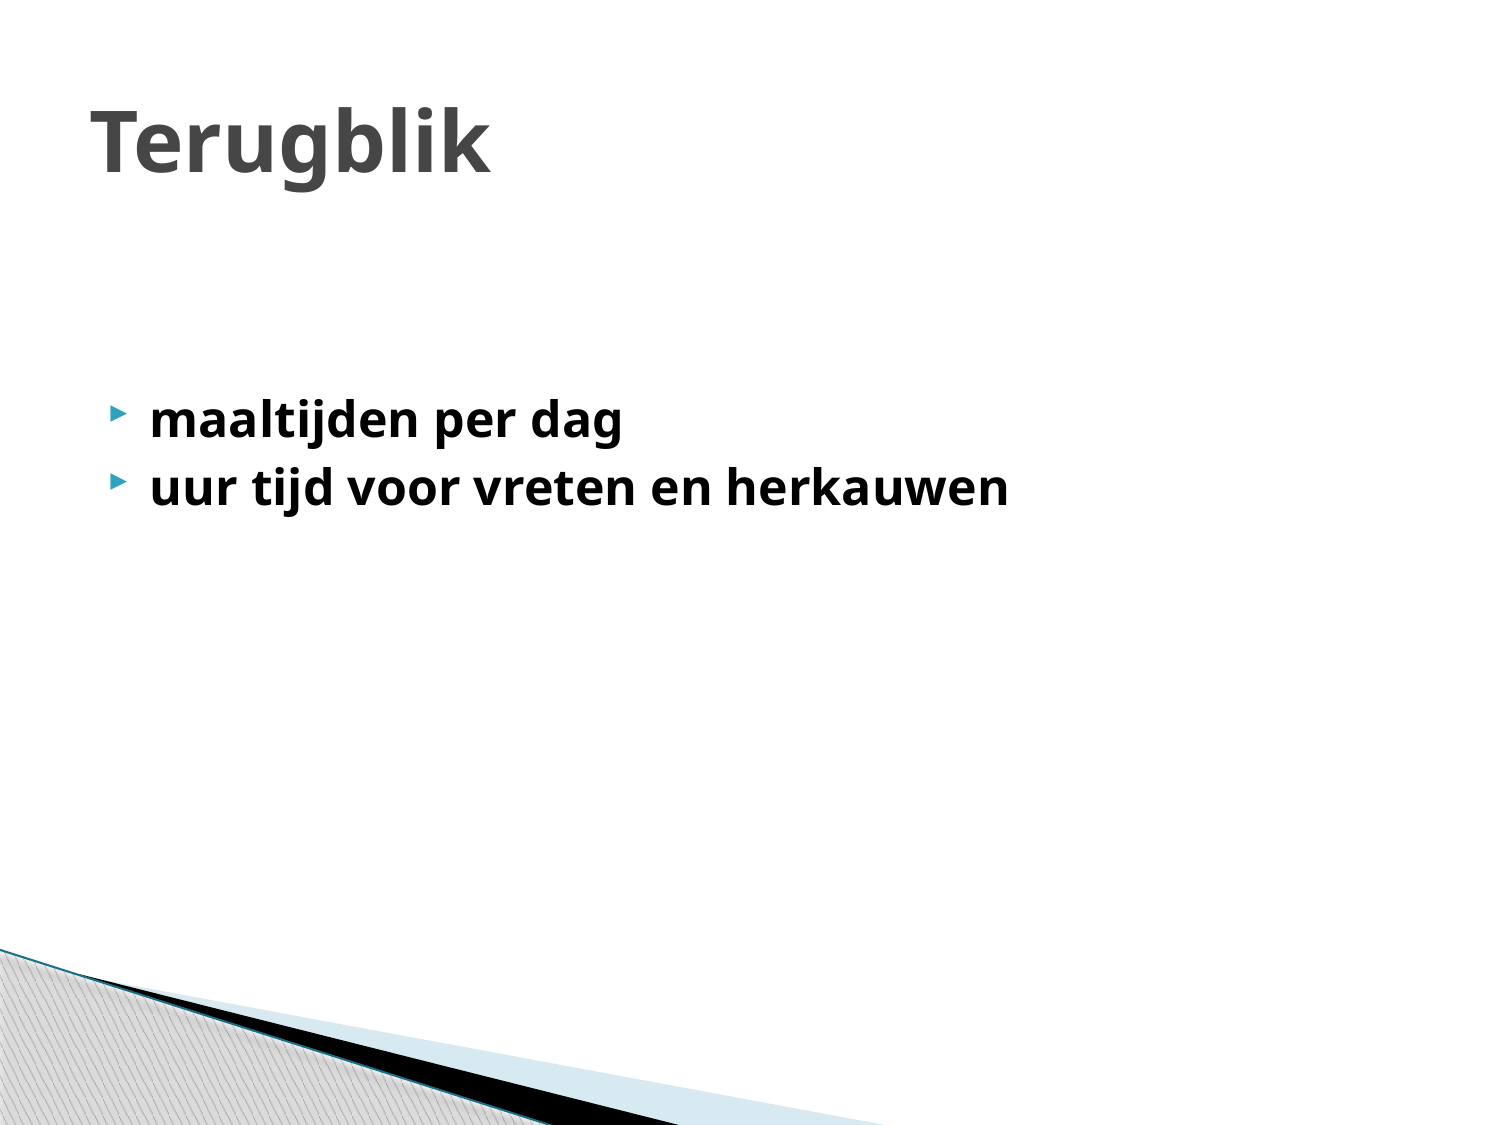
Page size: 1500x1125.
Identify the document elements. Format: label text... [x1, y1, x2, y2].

title Terugblik [75, 45, 1425, 233]
list maaltijden per dag uur tijd voor vreten en herkauwen [75, 243, 1425, 986]
